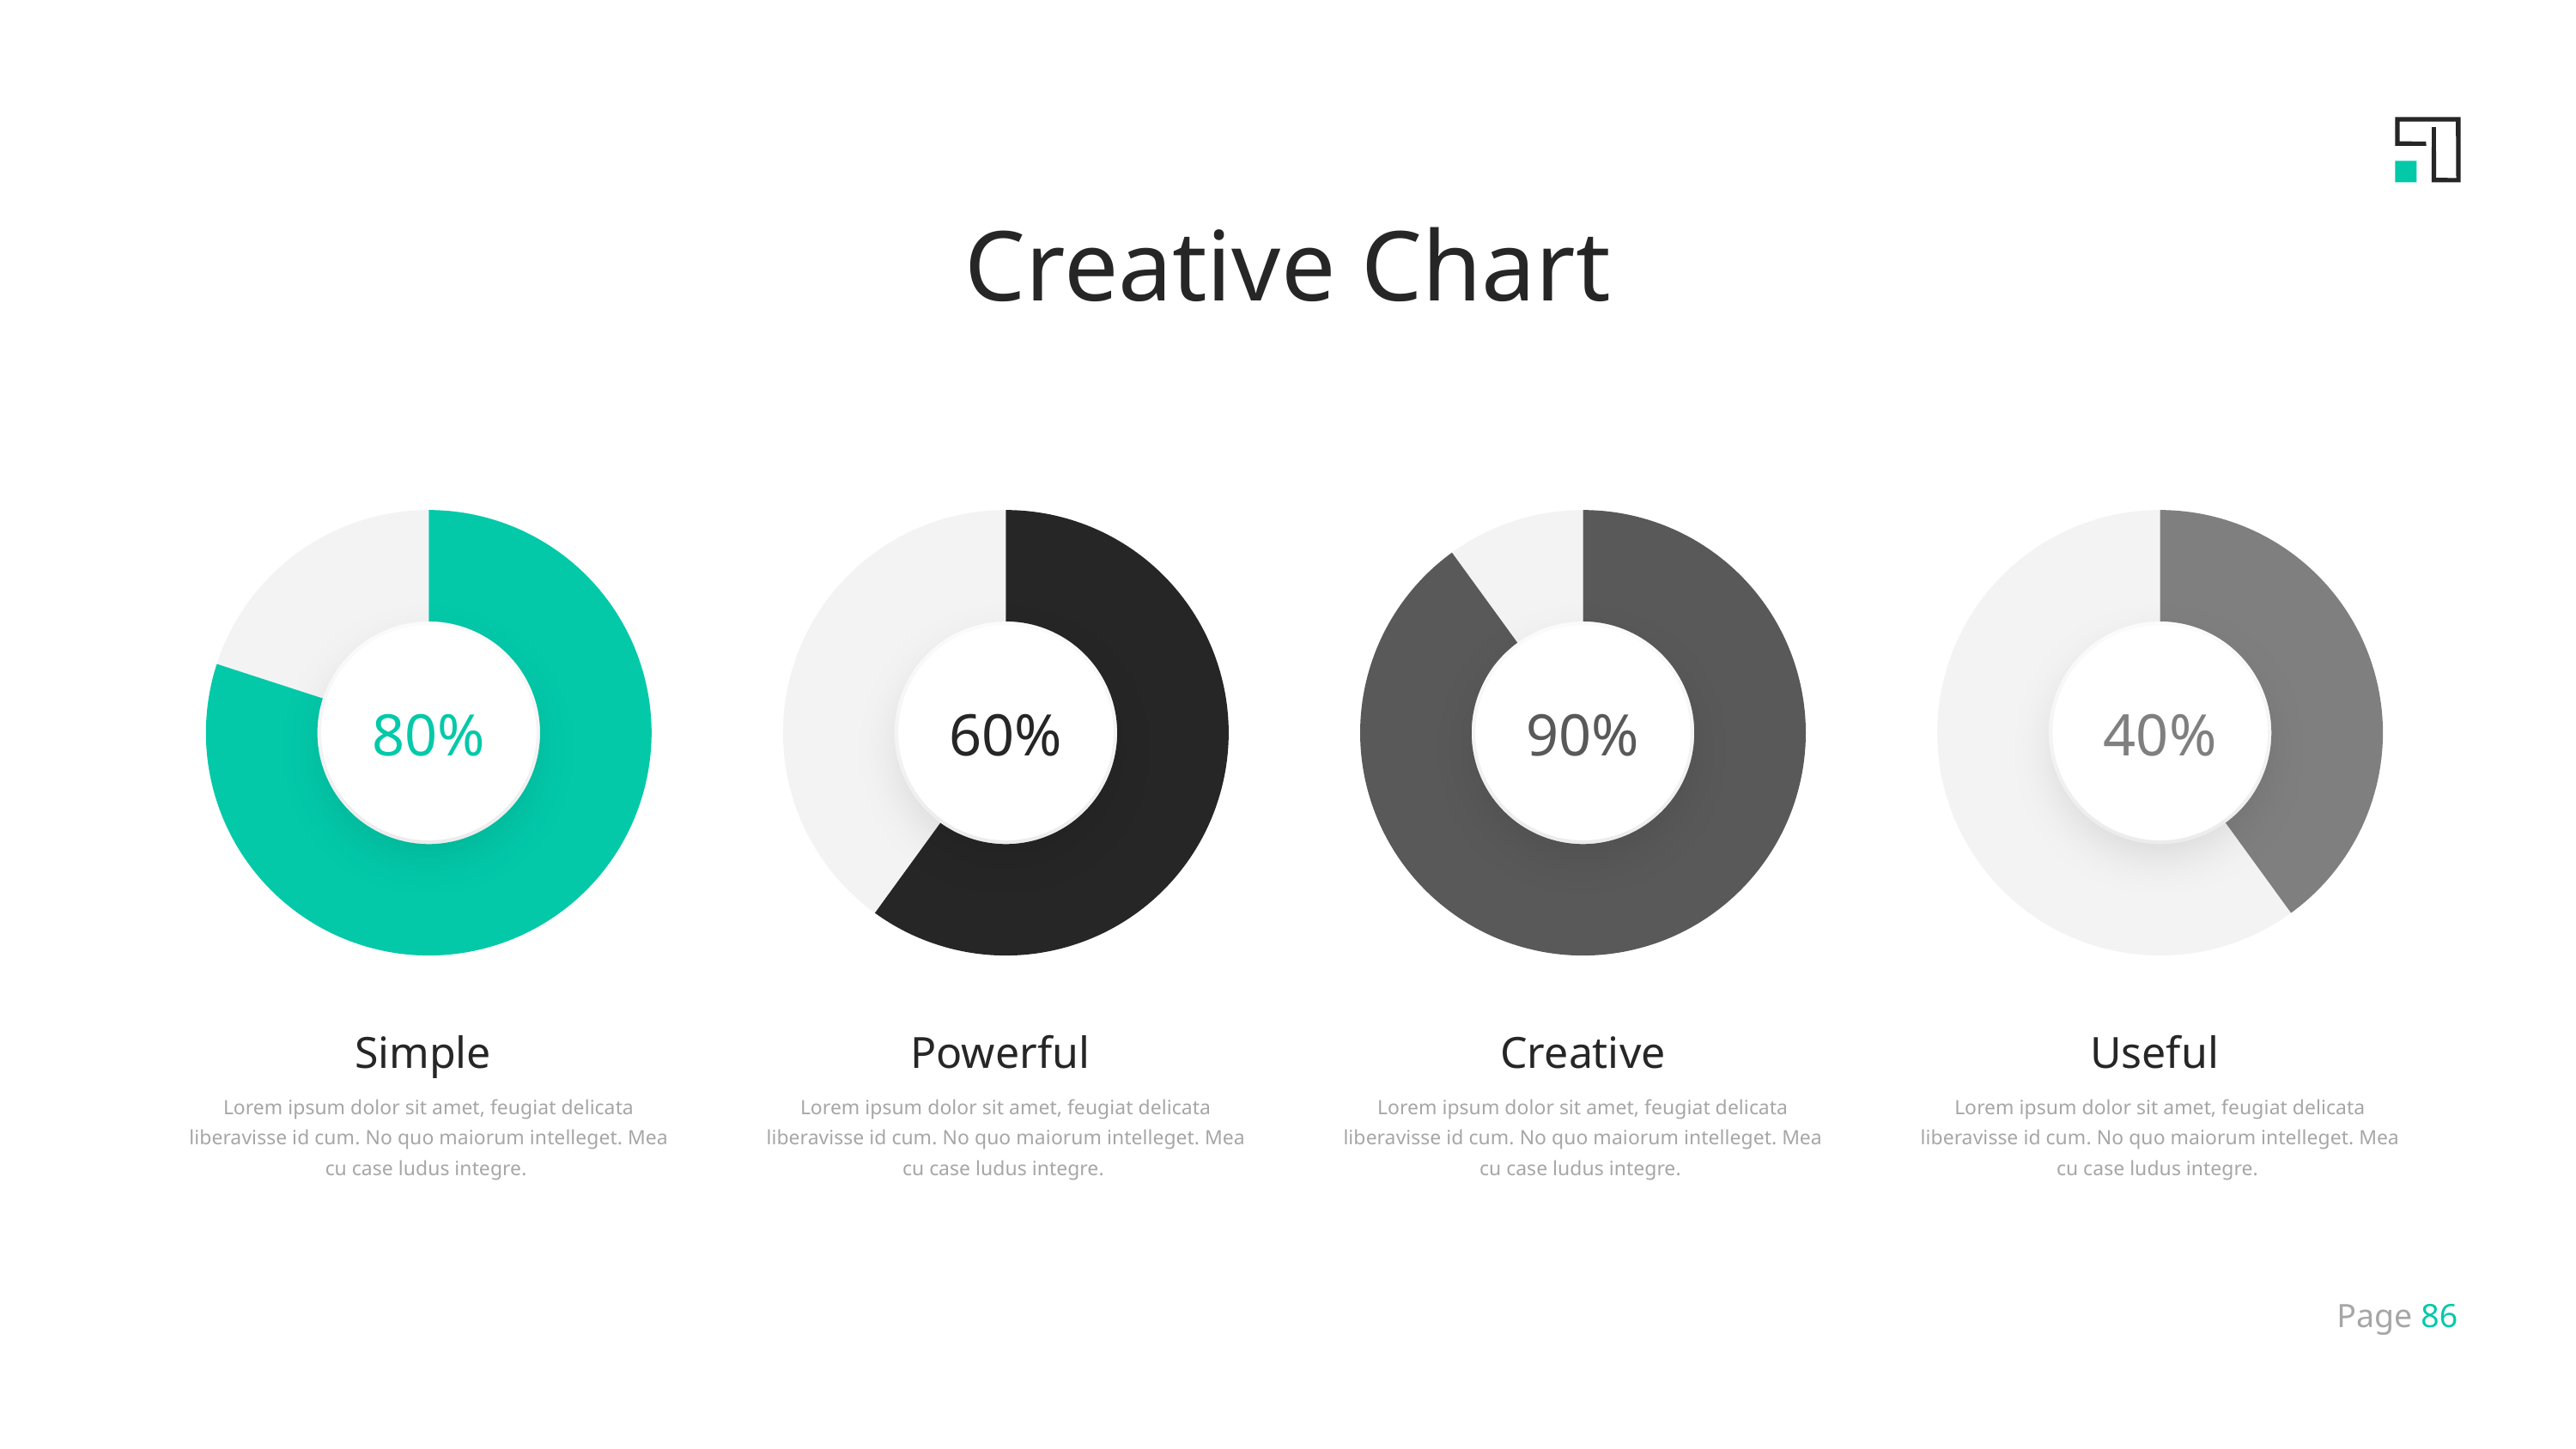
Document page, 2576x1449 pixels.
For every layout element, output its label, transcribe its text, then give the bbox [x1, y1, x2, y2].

chart [732, 500, 1280, 965]
text_box Creative Lorem ipsum dolor sit amet, feugiat delicata liberavisse id cum. No quo maiorum intelleget. Mea cu case ludus integre. [1321, 1009, 1845, 1186]
chart [1886, 500, 2434, 965]
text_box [2037, 625, 2283, 840]
text_box Useful Lorem ipsum dolor sit amet, feugiat delicata liberavisse id cum. No quo maiorum intelleget. Mea cu case ludus integre. [1898, 1009, 2422, 1186]
text_box Simple Lorem ipsum dolor sit amet, feugiat delicata liberavisse id cum. No quo maiorum intelleget. Mea cu case ludus integre. [167, 1009, 691, 1186]
chart [154, 500, 703, 965]
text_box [883, 625, 1129, 840]
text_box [307, 625, 550, 840]
chart [1309, 500, 1857, 965]
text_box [1460, 625, 1706, 840]
text_box Powerful Lorem ipsum dolor sit amet, feugiat delicata liberavisse id cum. No quo maiorum intelleget. Mea cu case ludus integre. [744, 1009, 1268, 1186]
text_box Creative Chart [676, 197, 1900, 327]
